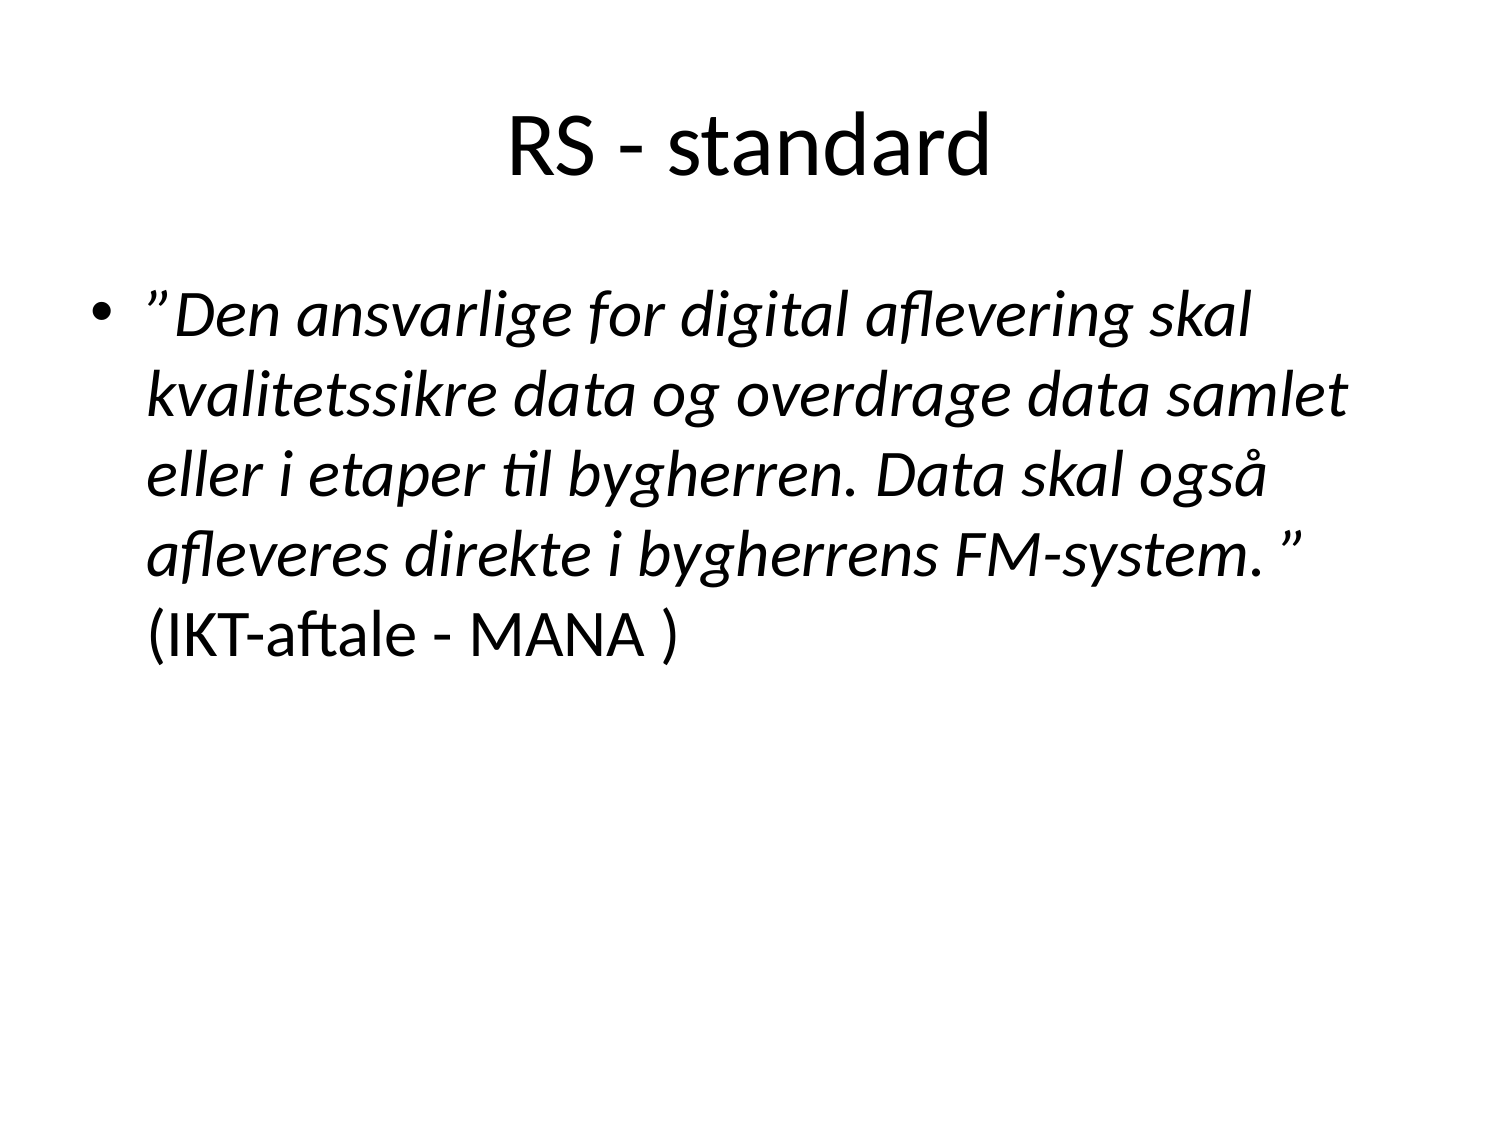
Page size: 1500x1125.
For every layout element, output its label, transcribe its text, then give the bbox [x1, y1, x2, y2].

title RS - standard [75, 45, 1425, 233]
list ”Den ansvarlige for digital aflevering skal kvalitetssikre data og overdrage data samlet eller i etaper til bygherren. Data skal også afleveres direkte i bygherrens FM-system. ” (IKT-aftale - MANA ) [75, 262, 1425, 1005]
